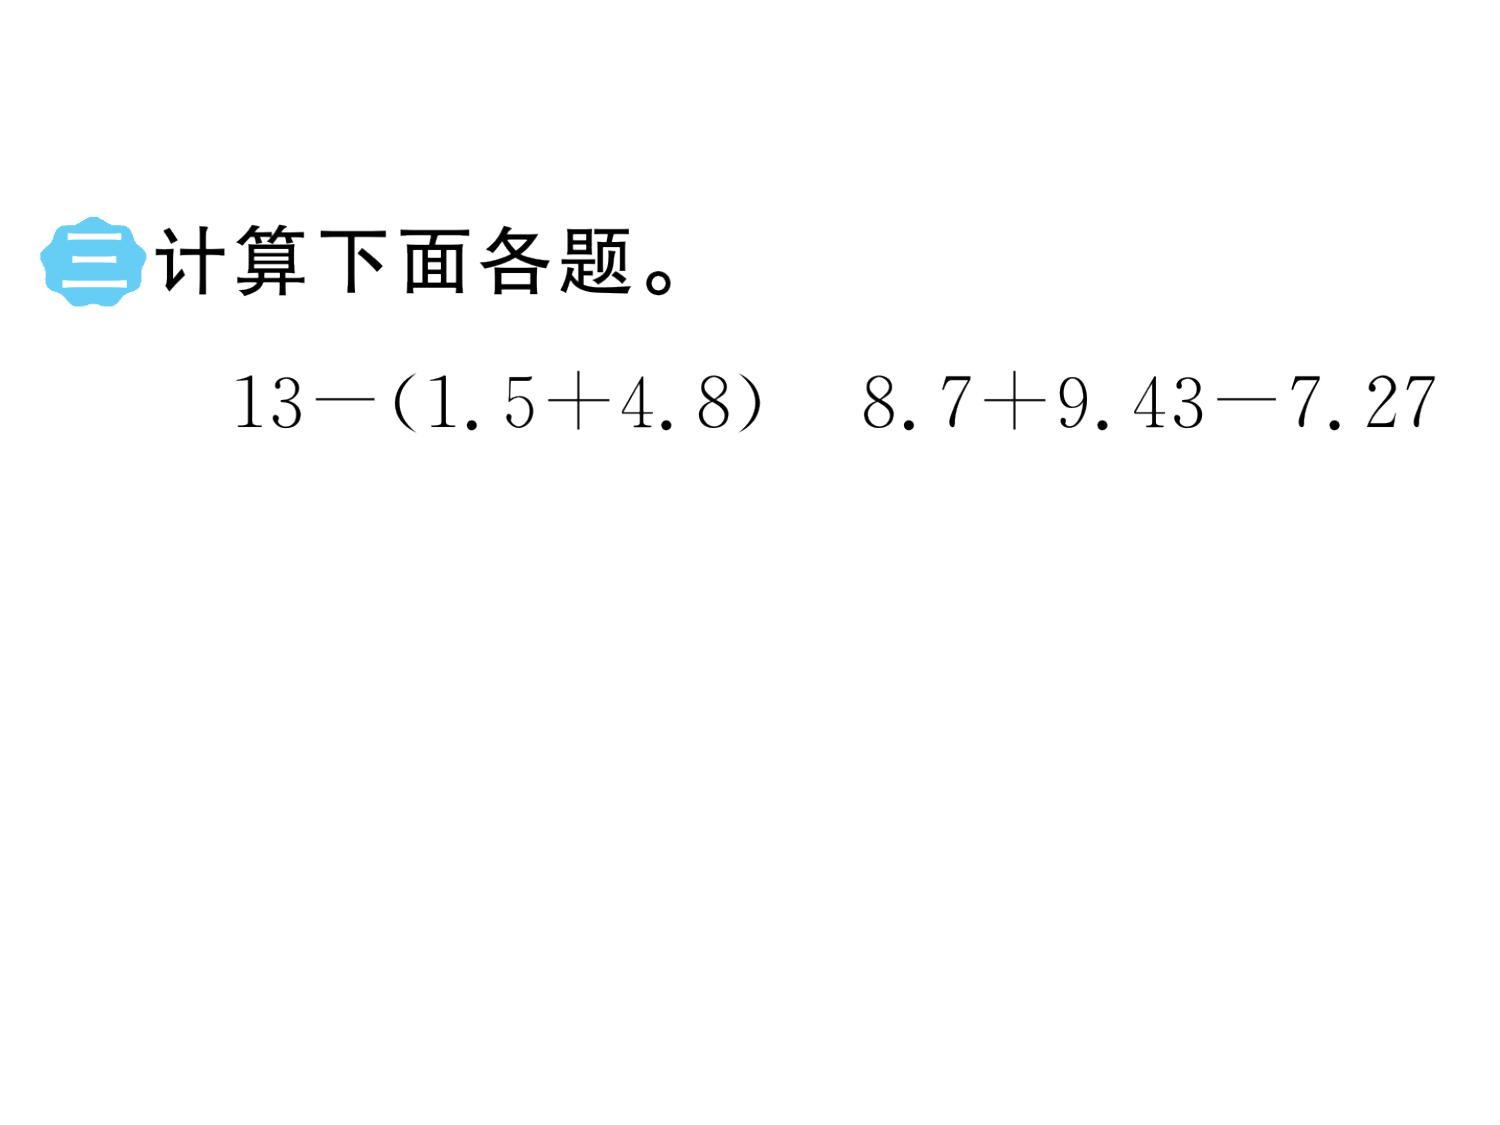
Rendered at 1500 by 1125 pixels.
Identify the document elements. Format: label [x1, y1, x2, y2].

picture [35, 177, 1453, 904]
